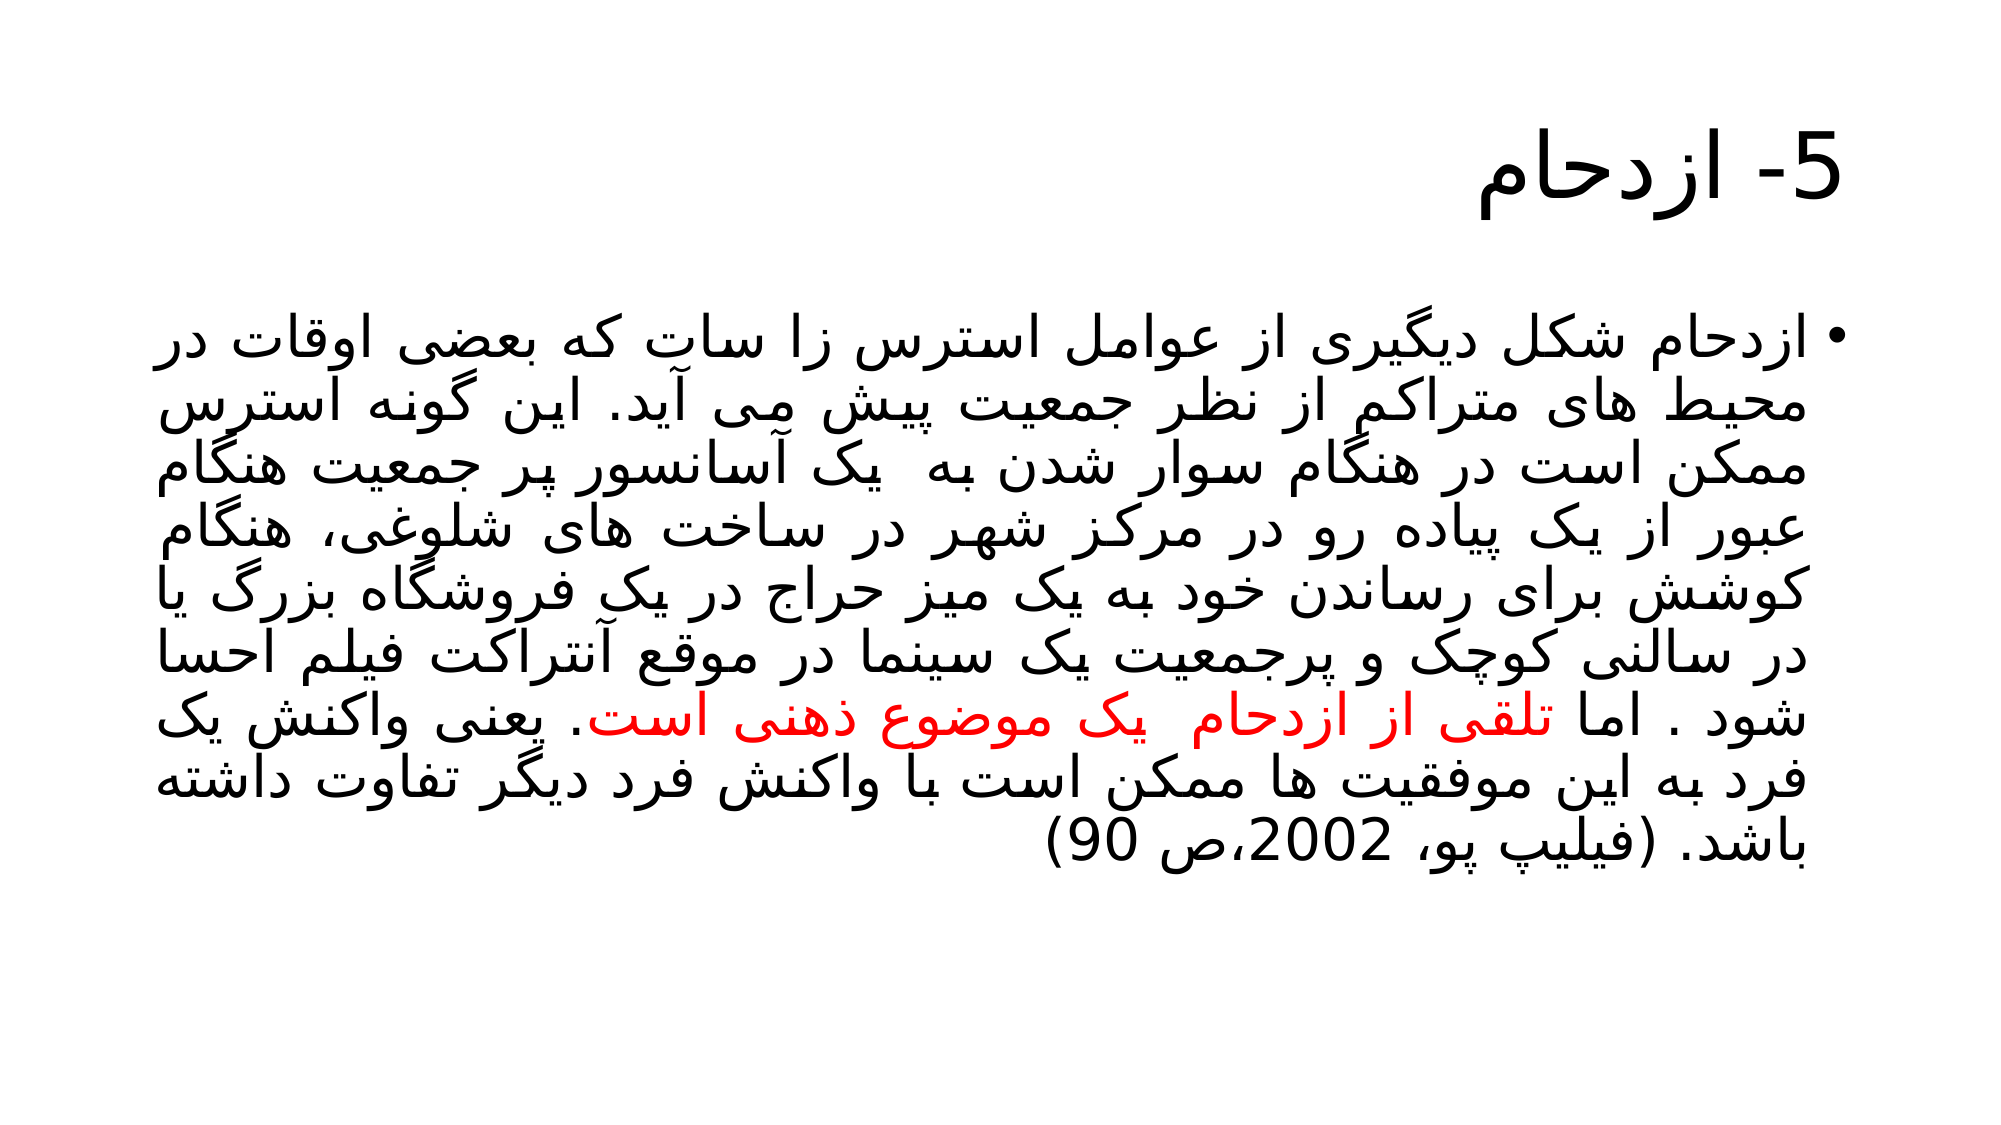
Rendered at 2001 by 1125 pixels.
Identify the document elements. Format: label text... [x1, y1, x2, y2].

title 5- ازدحام [137, 59, 1863, 278]
list ازدحام شکل دیگیری از عوامل استرس زا سات که بعضی اوقات در محیط های متراکم از نظر جمعیت پیش می آید. این گونه استرس ممکن است در هنگام سوار شدن به یک آسانسور پر جمعیت هنگام عبور از یک پیاده رو در مرکز شهر در ساخت های شلوغی، هنگام کوشش برای رساندن خود به یک میز حراج در یک فروشگاه بزرگ یا در سالنی کوچک و پرجمعیت یک سینما در موقع آنتراکت فیلم احسا شود . اما تلقی از ازدحام یک موضوع ذهنی است. یعنی واکنش یک فرد به این موفقیت ها ممکن است با واکنش فرد دیگر تفاوت داشته باشد. (فیلیپ پو، 2002،ص 90) [137, 299, 1863, 1014]
